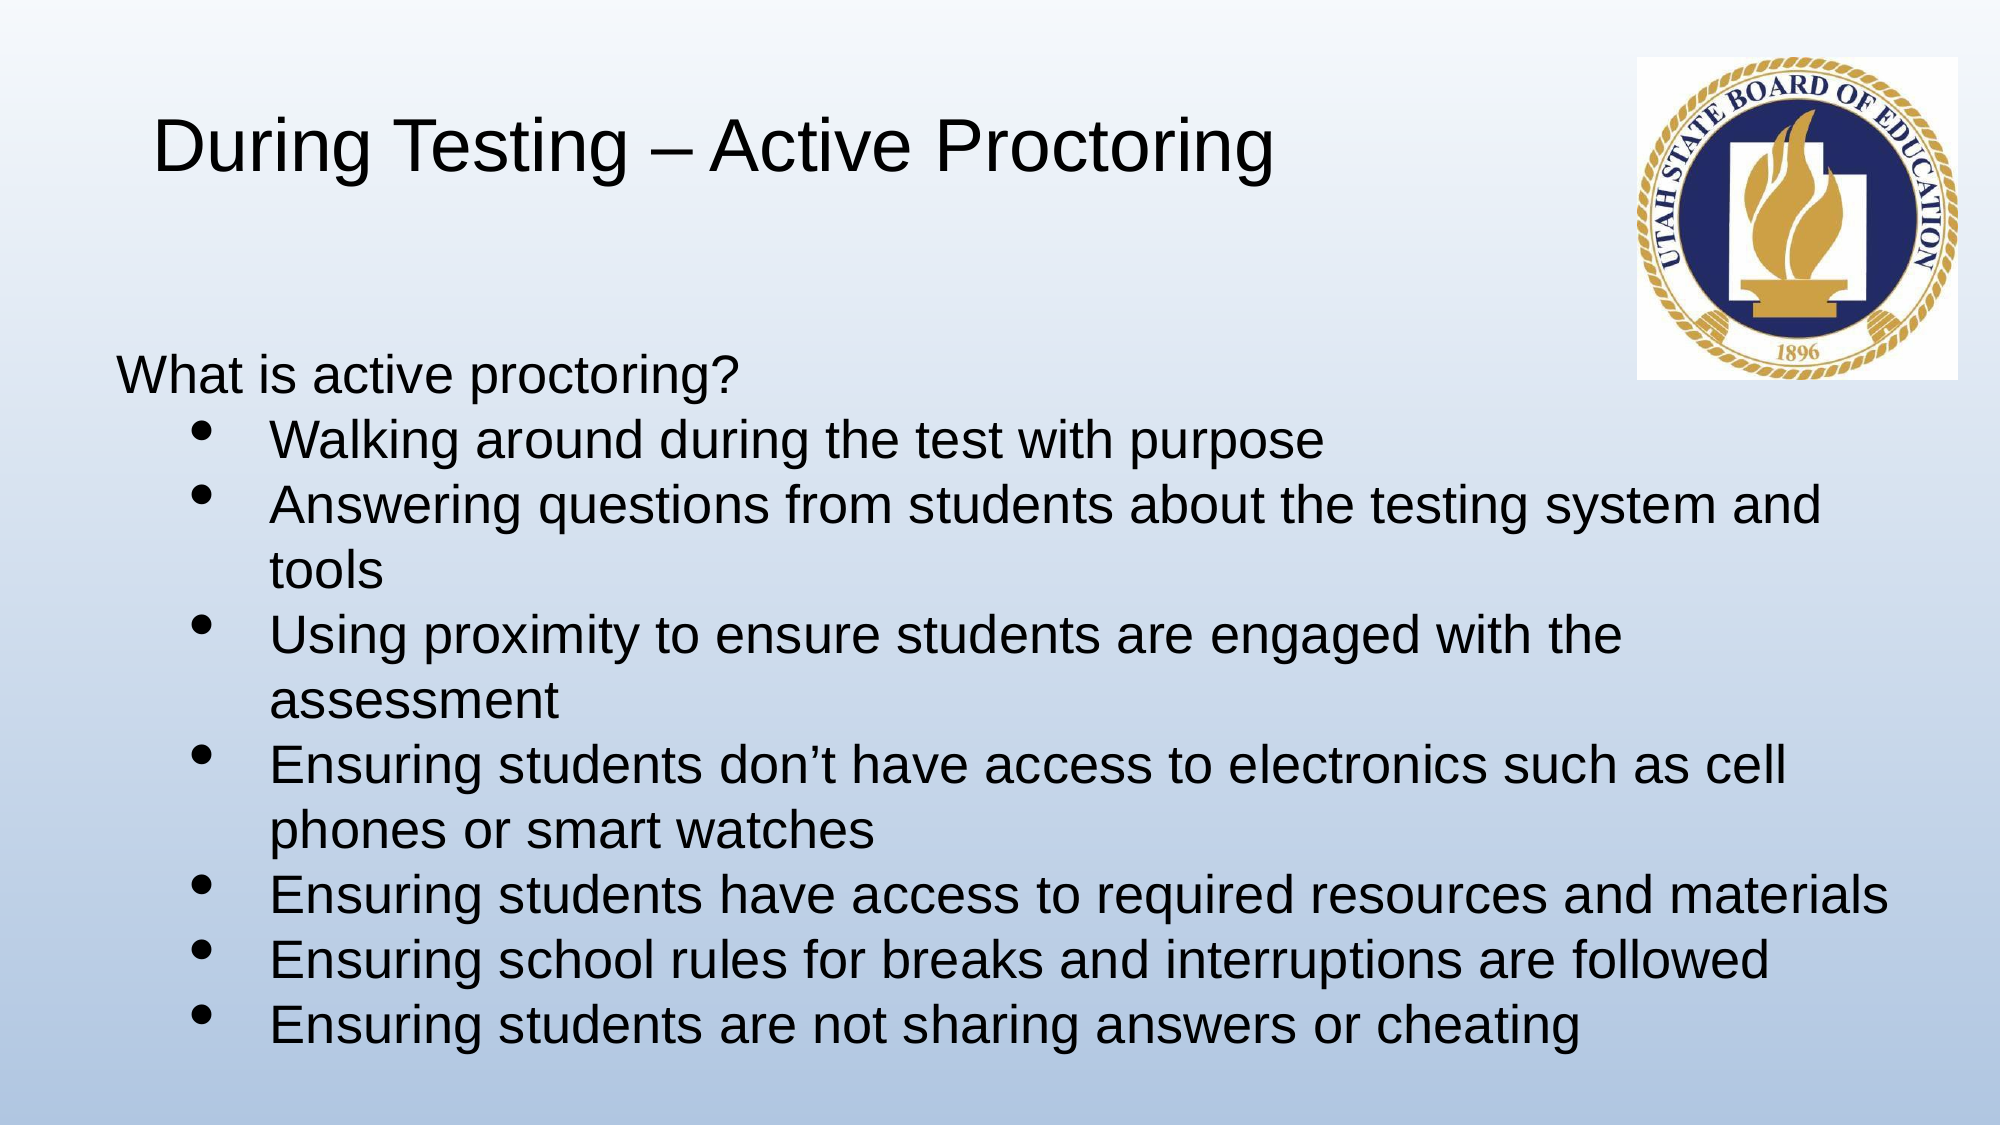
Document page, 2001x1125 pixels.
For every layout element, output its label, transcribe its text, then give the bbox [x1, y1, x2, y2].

picture [1637, 57, 1958, 380]
text_box What is active proctoring? Walking around during the test with purpose Answering questions from students about the testing system and tools Using proximity to ensure students are engaged with the assessment Ensuring students don’t have access to electronics such as cell phones or smart watches Ensuring students have access to required resources and materials Ensuring school rules for breaks and interruptions are followed Ensuring students are not sharing answers or cheating [114, 337, 1905, 1055]
text_box During Testing – Active Proctoring [150, 94, 1632, 187]
